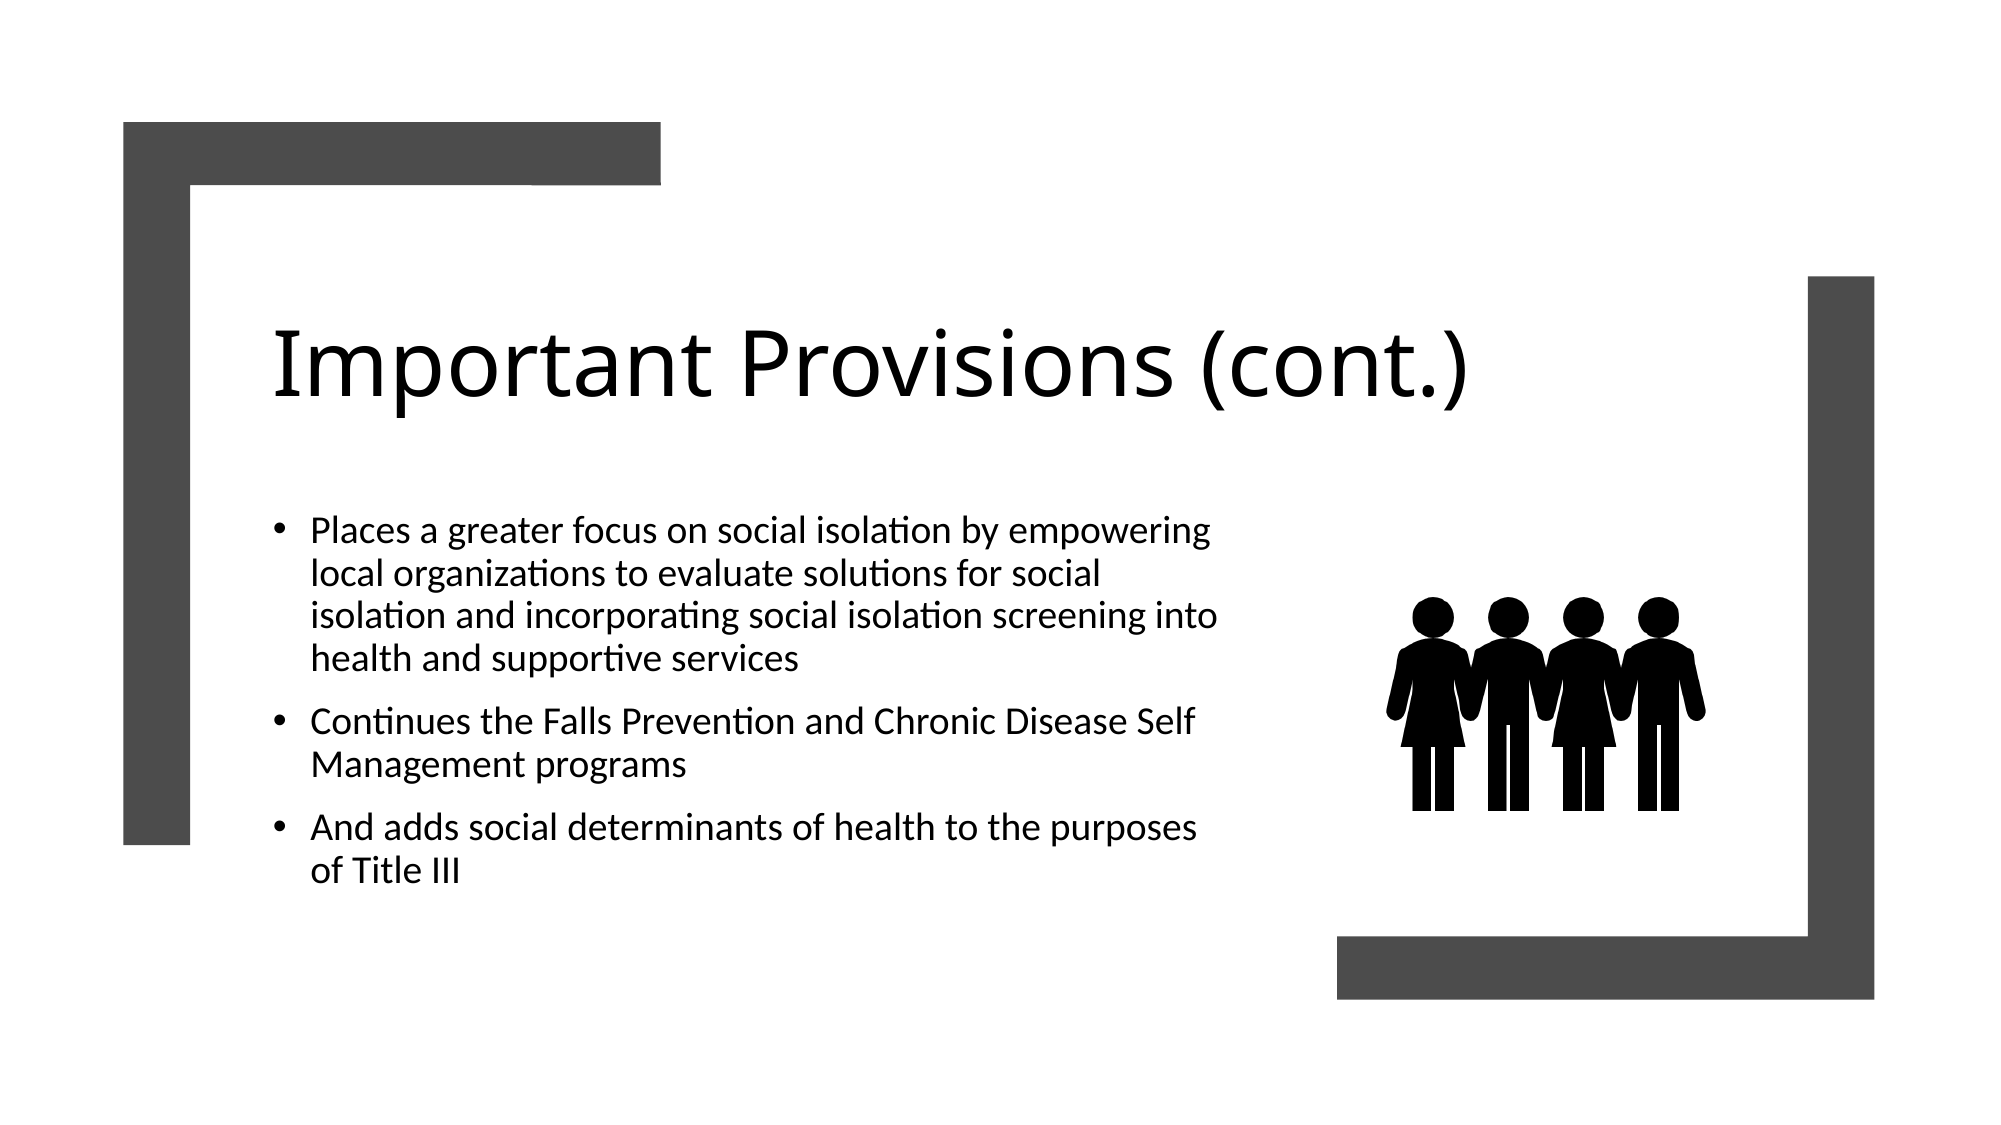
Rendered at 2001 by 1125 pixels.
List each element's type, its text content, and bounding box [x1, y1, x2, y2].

list Places a greater focus on social isolation by empowering local organizations to evaluate solutions for social isolation and incorporating social isolation screening into health and supportive services Continues the Falls Prevention and Chronic Disease Self Management programs And adds social determinants of health to the purposes of Title III [257, 501, 1253, 902]
text_box [123, 122, 661, 846]
title Important Provisions (cont.) [257, 258, 1755, 476]
text_box [1337, 276, 1875, 1000]
picture [1365, 523, 1726, 884]
